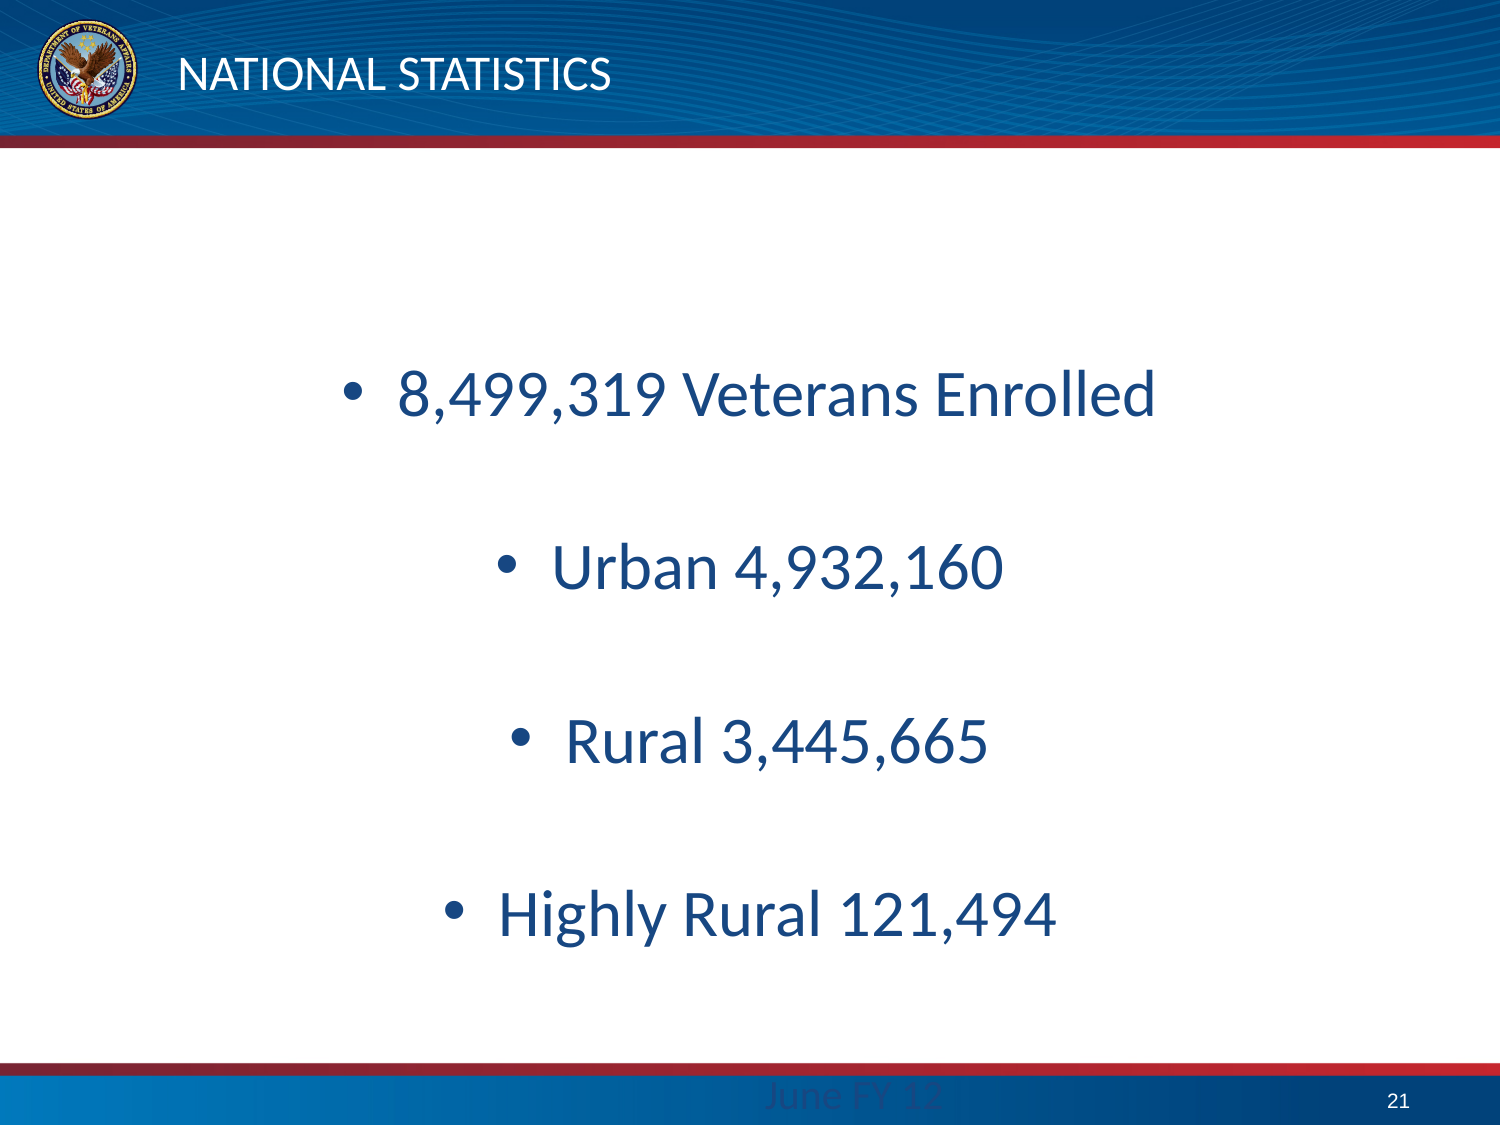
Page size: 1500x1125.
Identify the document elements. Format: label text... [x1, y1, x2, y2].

list 8,499,319 Veterans Enrolled Urban 4,932,160 Rural 3,445,665 Highly Rural 121,494 June FY 12 [75, 262, 1425, 1005]
title NATIONAL STATISTICS [162, 32, 1425, 113]
picture [0, 0, 1500, 1125]
slide_number 21 [1074, 1074, 1425, 1125]
